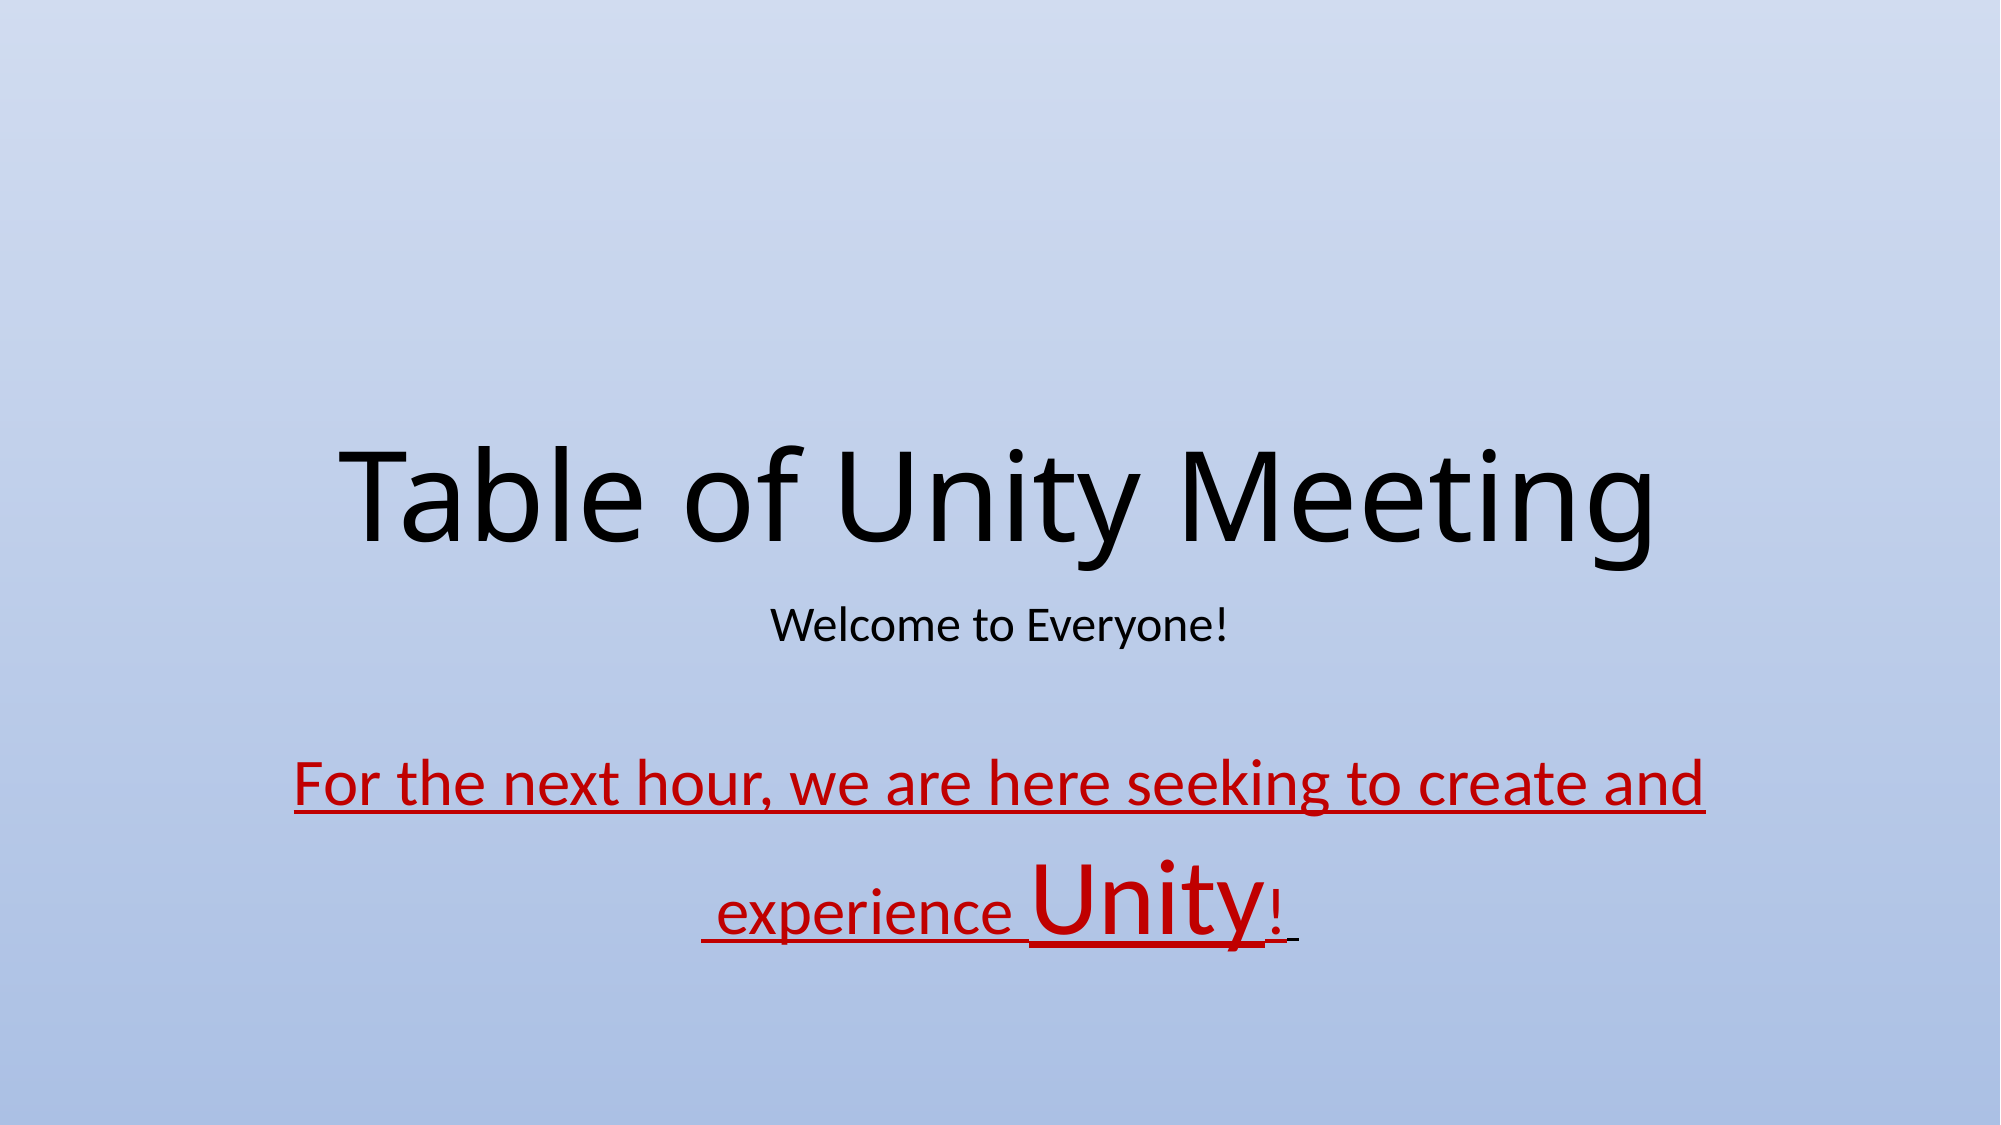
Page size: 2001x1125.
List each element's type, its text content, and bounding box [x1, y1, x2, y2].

title Table of Unity Meeting [249, 184, 1750, 576]
subtitle Welcome to Everyone! For the next hour, we are here seeking to create and experience Unity! [249, 590, 1750, 983]
